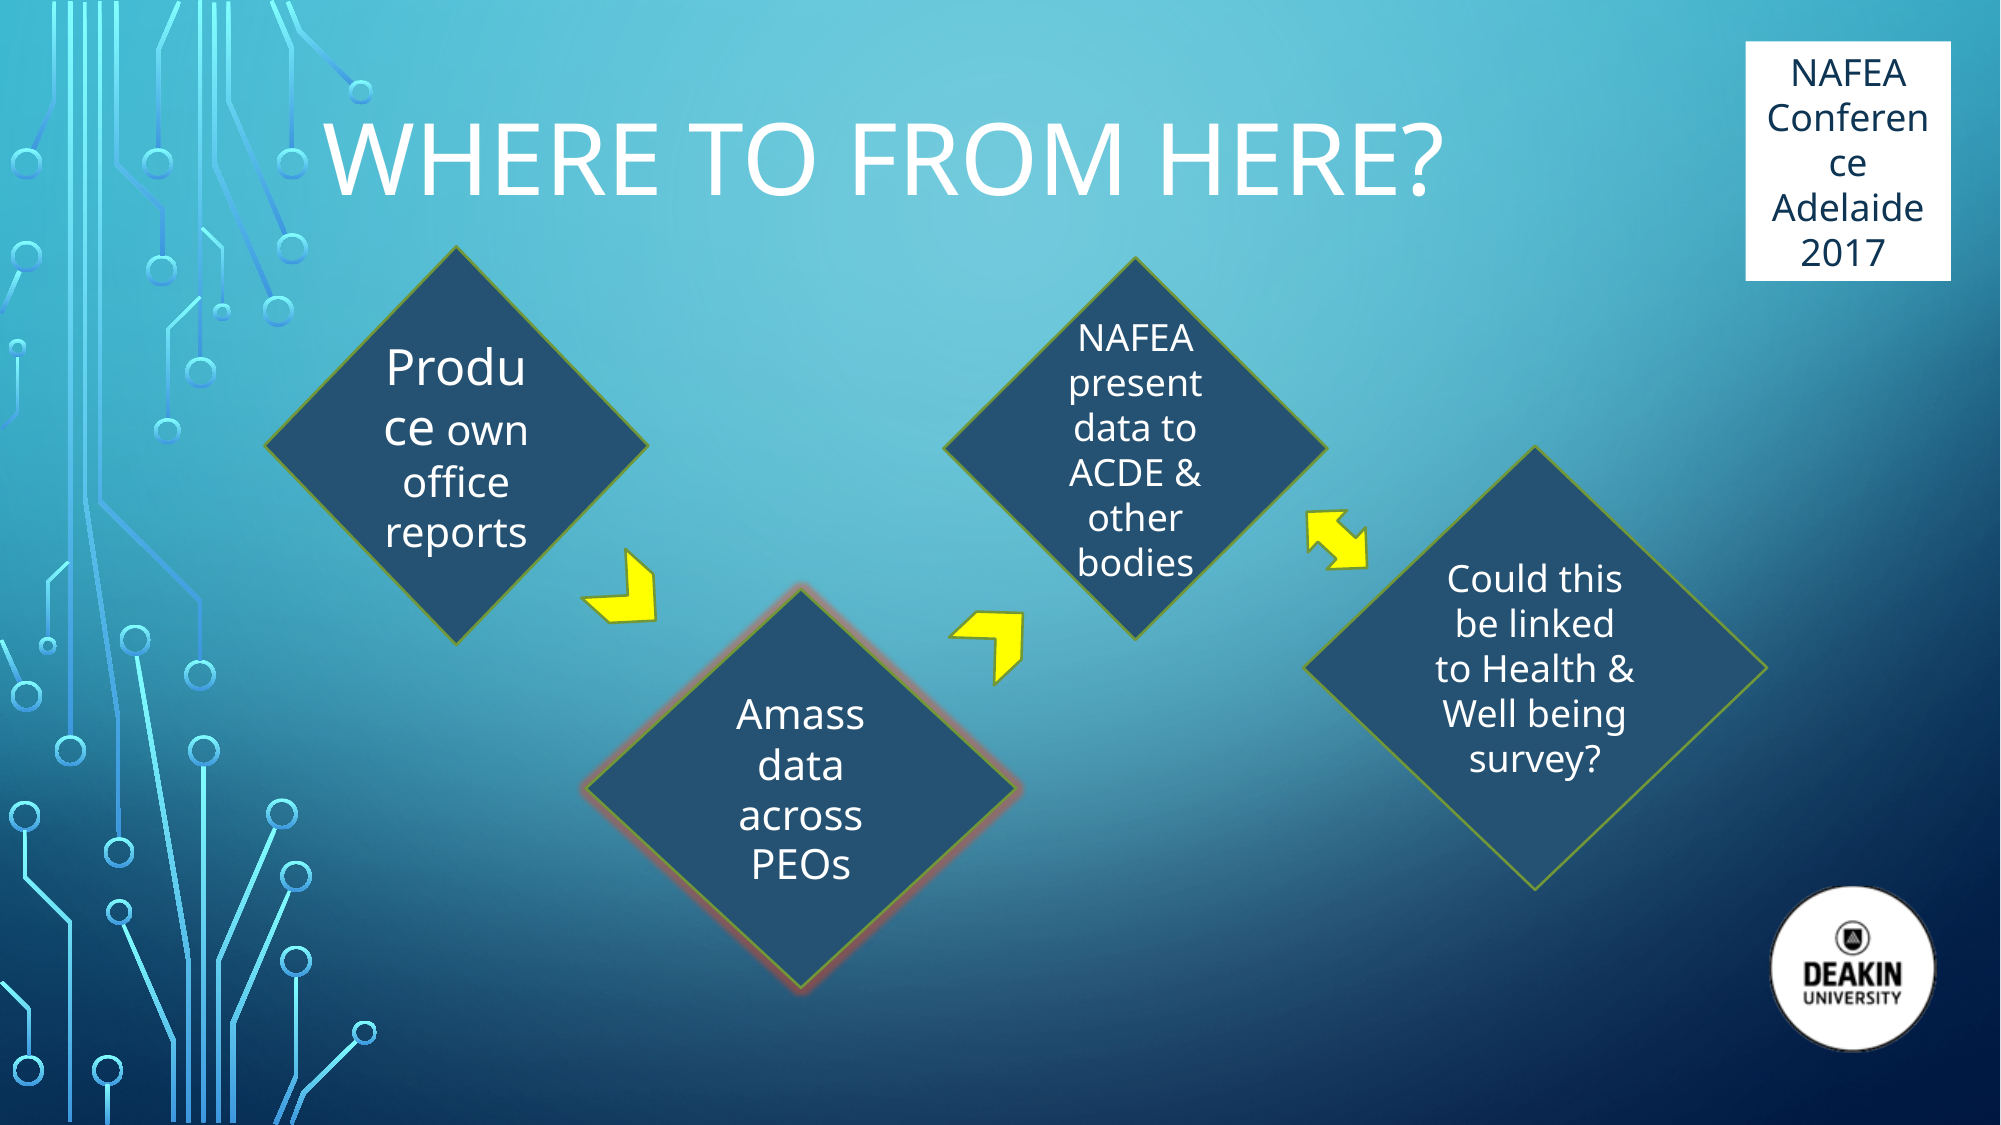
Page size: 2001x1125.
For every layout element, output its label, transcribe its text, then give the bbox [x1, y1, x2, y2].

text_box Amass data across PEOs [584, 588, 1018, 989]
picture [1767, 886, 1938, 1056]
title Where to from here? [307, 99, 1745, 225]
text_box NAFEA present data to ACDE & other bodies [942, 256, 1329, 641]
text_box [580, 547, 658, 625]
text_box [947, 610, 1025, 687]
text_box [1305, 508, 1369, 571]
text_box Produce own office reports [263, 245, 650, 647]
text_box Could this be linked to Health & Well being survey? [1301, 444, 1769, 891]
text_box NAFEA Conference Adelaide 2017 [1745, 41, 1951, 281]
